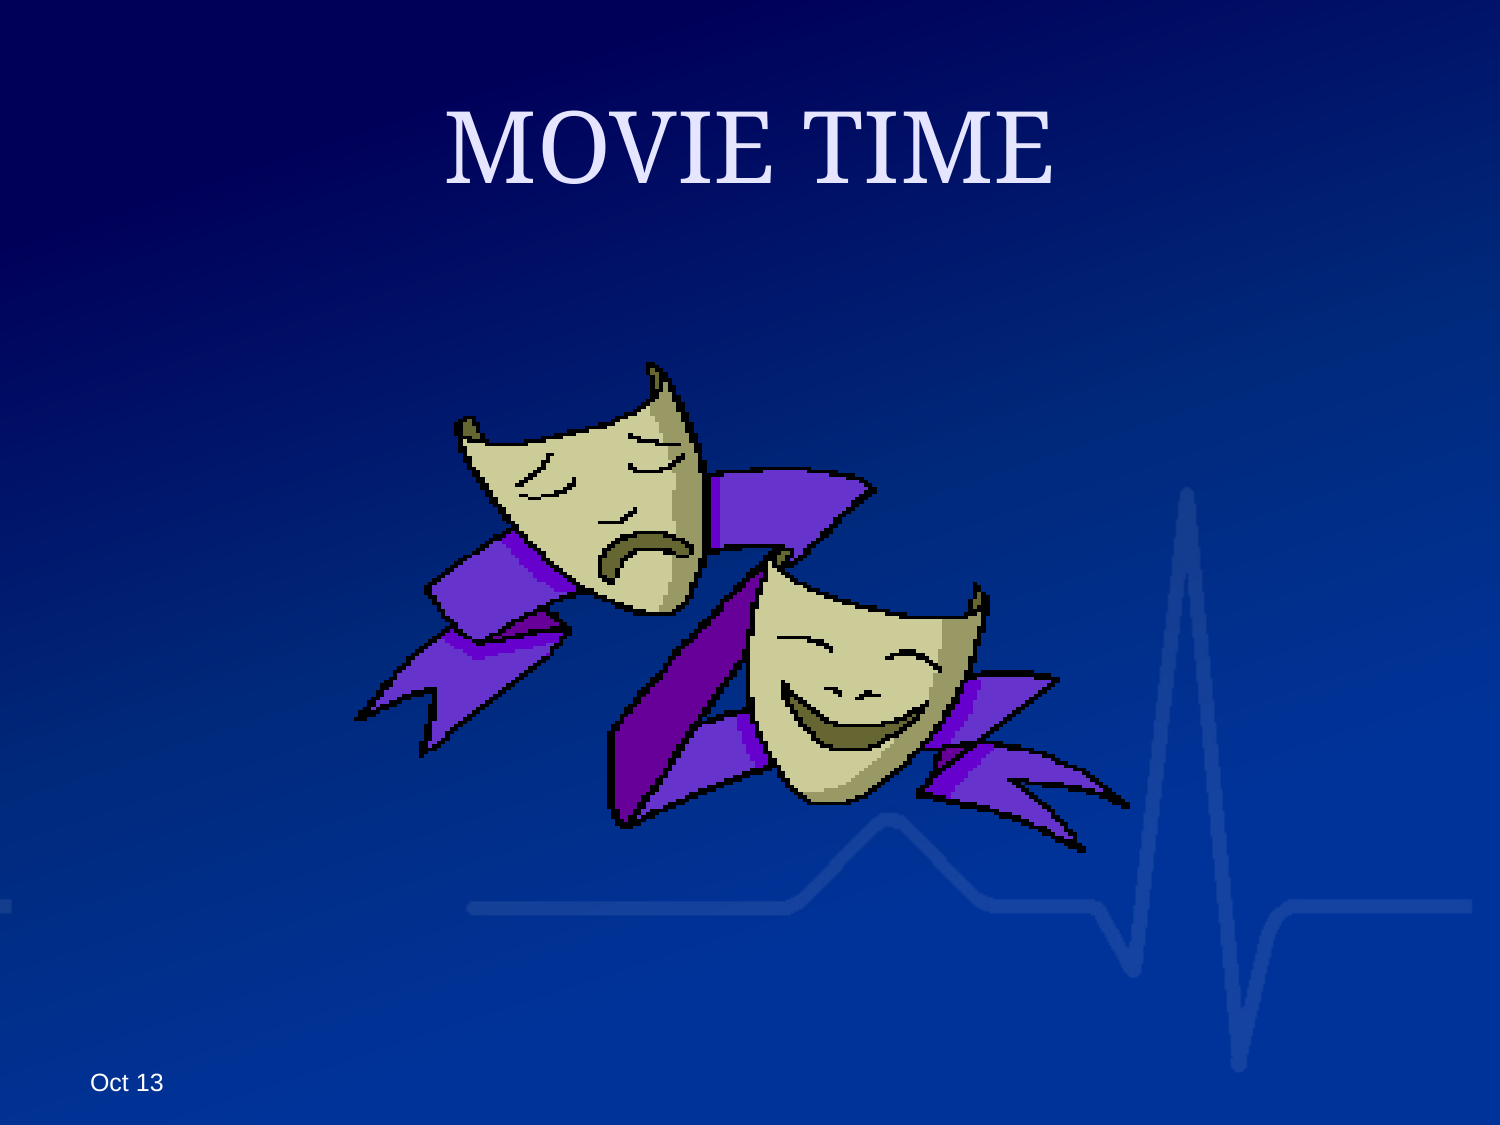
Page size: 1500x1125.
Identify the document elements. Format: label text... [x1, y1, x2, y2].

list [349, 362, 1130, 861]
picture [0, 0, 1500, 1125]
title MOVIE TIME [74, 24, 1426, 213]
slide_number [74, 1025, 426, 1104]
